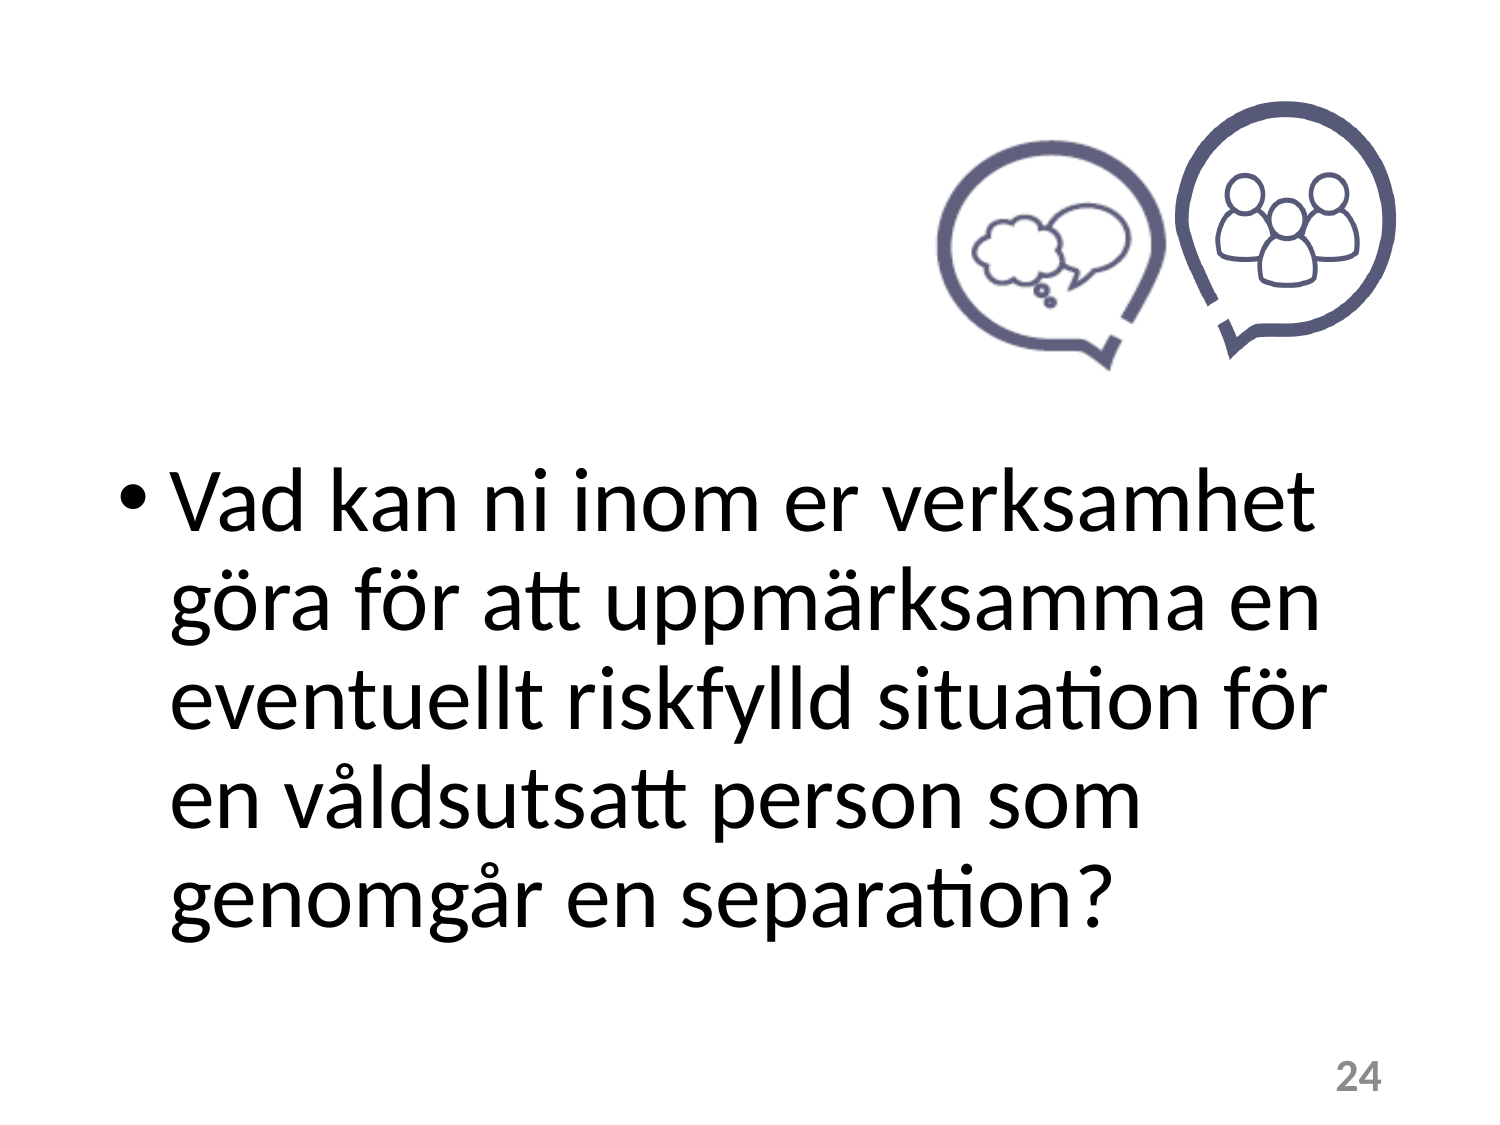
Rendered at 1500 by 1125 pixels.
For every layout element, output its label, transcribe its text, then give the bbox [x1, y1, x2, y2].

slide_number 24 [1059, 1042, 1397, 1103]
list Vad kan ni inom er verksamhet göra för att uppmärksamma en eventuellt riskfylld situation för en våldsutsatt person som genomgår en separation? [102, 444, 1397, 999]
